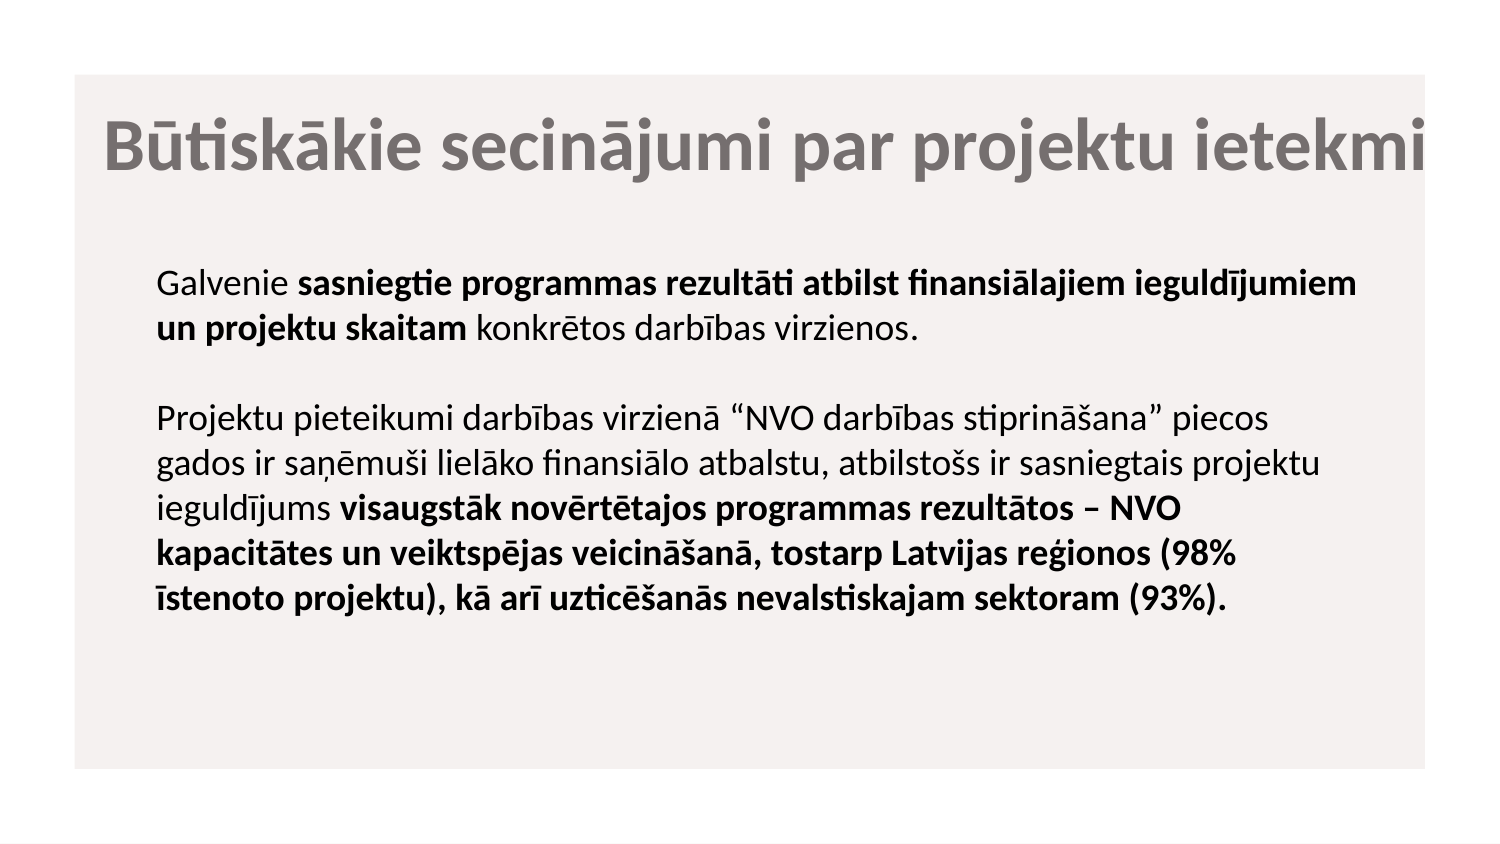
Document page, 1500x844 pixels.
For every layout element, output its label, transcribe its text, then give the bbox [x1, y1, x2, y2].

text_box Galvenie sasniegtie programmas rezultāti atbilst finansiālajiem ieguldījumiem un projektu skaitam konkrētos darbības virzienos. Projektu pieteikumi darbības virzienā “NVO darbības stiprināšana” piecos gados ir saņēmuši lielāko finansiālo atbalstu, atbilstošs ir sasniegtais projektu ieguldījums visaugstāk novērtētajos programmas rezultātos – NVO kapacitātes un veiktspējas veicināšanā, tostarp Latvijas reģionos (98% īstenoto projektu), kā arī uzticēšanās nevalstiskajam sektoram (93%). [141, 242, 1380, 633]
text_box Būtiskākie secinājumi par projektu ietekmi [69, 80, 1464, 236]
